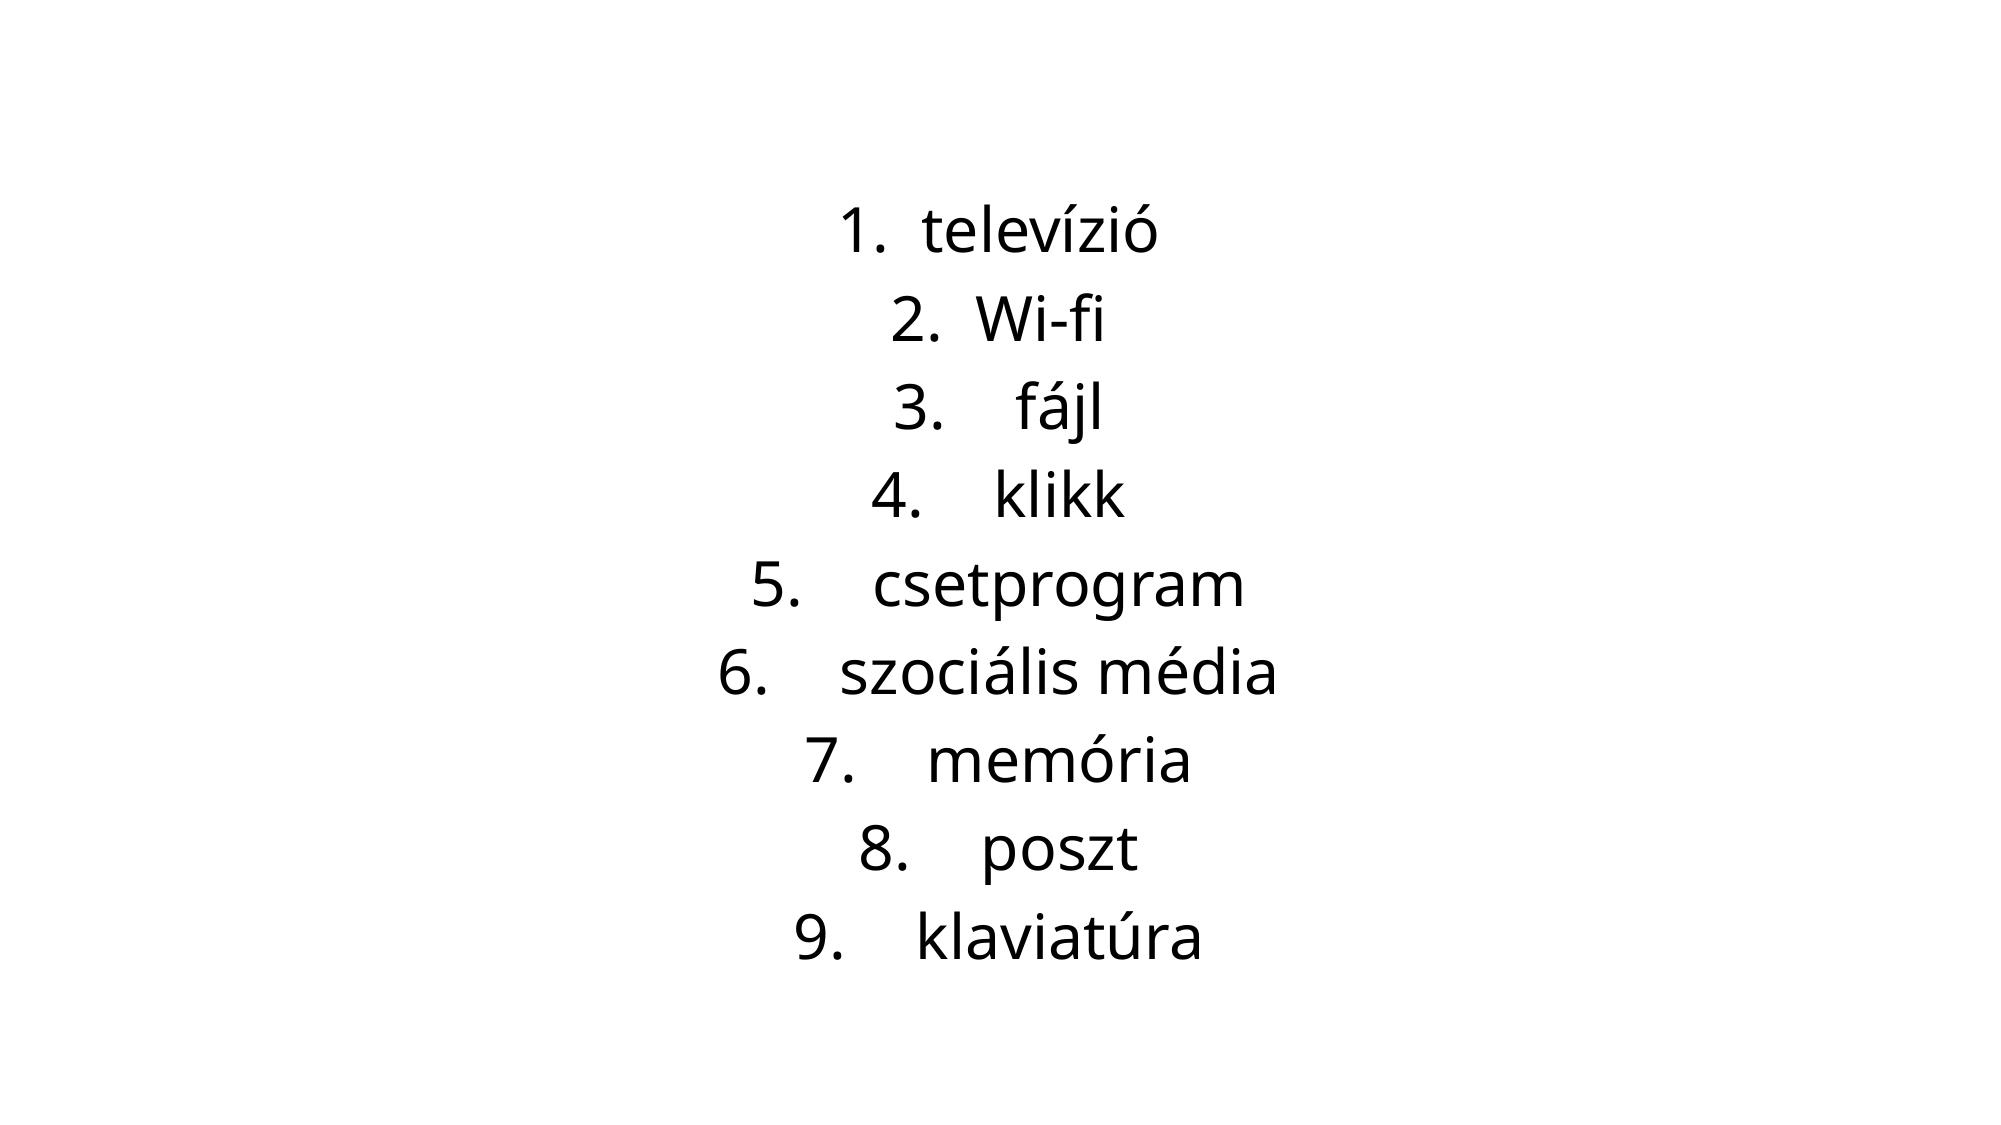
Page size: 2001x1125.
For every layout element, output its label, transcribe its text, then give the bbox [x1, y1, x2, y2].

subtitle televízió Wi-fi fájl klikk csetprogram szociális média memória poszt klaviatúra [66, 191, 1932, 1037]
